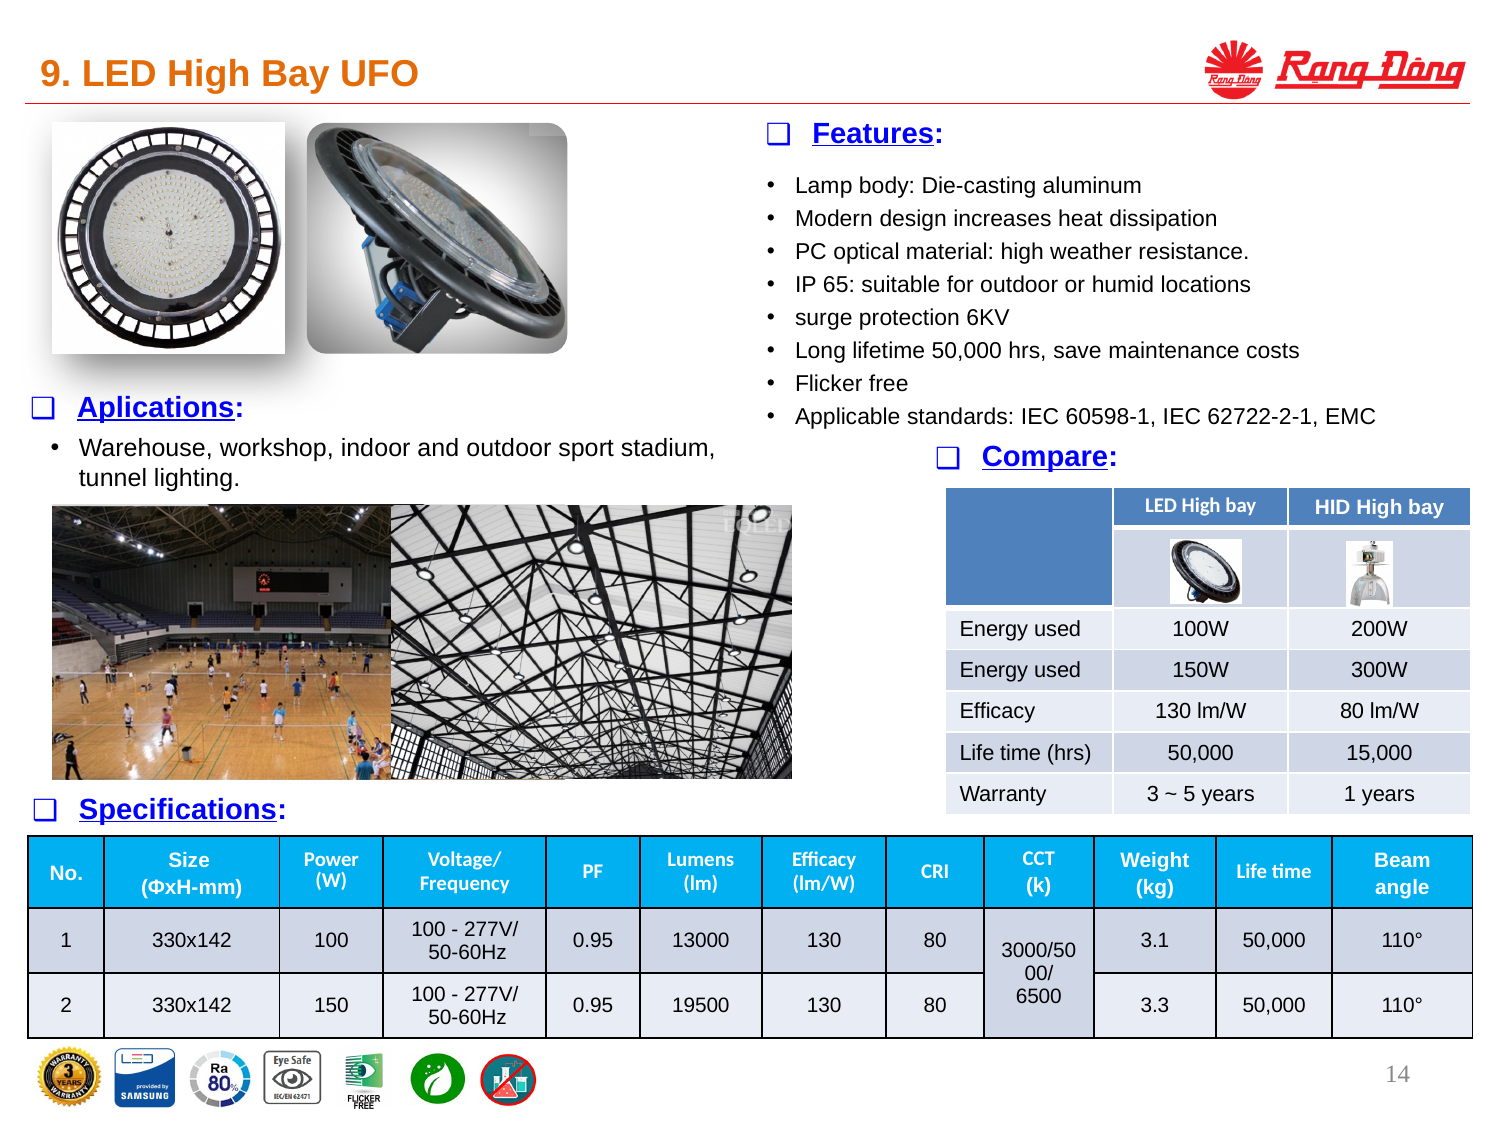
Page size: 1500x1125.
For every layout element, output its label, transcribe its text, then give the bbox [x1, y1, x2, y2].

table_cell 200W [1289, 609, 1470, 649]
table_header LED High bay [1114, 488, 1287, 525]
table_cell 80 [887, 974, 983, 1037]
table_header CCT (k) [985, 837, 1093, 907]
table_header Power (W) [280, 837, 382, 907]
table_cell 150W [1114, 650, 1287, 690]
table_cell [1289, 530, 1470, 607]
table_header No. [29, 837, 103, 907]
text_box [24, 34, 1474, 104]
table_cell 330x142 [105, 974, 279, 1037]
table_cell 130 lm/W [1114, 692, 1287, 731]
table_cell 13000 [641, 909, 761, 972]
table_header Size (ΦxH-mm) [105, 837, 279, 907]
table_cell Warranty [946, 774, 1112, 814]
table_header PF [547, 837, 639, 907]
table_header Efficacy (lm/W) [763, 837, 885, 907]
table_cell 19500 [641, 974, 761, 1037]
text_box Aplications: [15, 380, 326, 431]
table_cell 110° [1333, 974, 1472, 1037]
table_header Voltage/ Frequency [384, 837, 545, 907]
table_cell 3000/5000/ 6500 [985, 909, 1093, 1037]
table_cell 3.3 [1095, 974, 1215, 1037]
table_cell 15,000 [1289, 733, 1470, 772]
table_cell 330x142 [105, 909, 279, 972]
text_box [1170, 539, 1394, 609]
table_cell 130 [763, 974, 885, 1037]
slide_number ‹#› [1074, 1042, 1425, 1103]
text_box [14, 1045, 538, 1110]
table_cell 300W [1289, 650, 1470, 690]
table_cell 80 [887, 909, 983, 972]
table_cell 50,000 [1217, 974, 1331, 1037]
text_box Warehouse, workshop, indoor and outdoor sport stadium, tunnel lighting. [35, 424, 774, 500]
table_cell 110° [1333, 909, 1472, 972]
table_cell Efficacy [946, 692, 1112, 731]
table_cell 3.1 [1095, 909, 1215, 972]
table_cell 1 years [1289, 774, 1470, 814]
table_cell Life time (hrs) [946, 733, 1112, 772]
table_cell 0.95 [547, 974, 639, 1037]
table_header HID High bay [1289, 488, 1470, 525]
table_cell [1114, 530, 1287, 607]
table_cell 0.95 [547, 909, 639, 972]
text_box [51, 122, 568, 354]
table_cell 80 lm/W [1289, 692, 1470, 731]
table_cell 100 - 277V/ 50-60Hz [384, 909, 545, 972]
table_header Life time [1217, 837, 1331, 907]
text_box Specifications: [17, 782, 328, 833]
table_header Lumens (lm) [641, 837, 761, 907]
text_box Compare: [919, 430, 1231, 481]
table_cell 50,000 [1217, 909, 1331, 972]
table_cell 3 ~ 5 years [1114, 774, 1287, 814]
table_cell Energy used [946, 611, 1112, 649]
text_box Features: [750, 112, 1061, 157]
table_cell 1 [29, 909, 103, 972]
table_header CRI [887, 837, 983, 907]
table_cell Energy used [946, 650, 1112, 690]
table_cell 2 [29, 974, 103, 1037]
table_cell 100 [280, 909, 382, 972]
table_cell 100 - 277V/ 50-60Hz [384, 974, 545, 1037]
table_cell 50,000 [1114, 733, 1287, 772]
text_box Lamp body: Die-casting aluminum Modern design increases heat dissipation PC optical material: high weather resistance. IP 65: suitable for outdoor or humid locations surge protection 6KV Long lifetime 50,000 hrs, save maintenance costs Flicker free Applicable standards: IEC 60598-1, IEC 62722-2-1, EMC [751, 157, 1473, 437]
table_header [946, 488, 1112, 605]
table_cell 150 [280, 974, 382, 1037]
table_header Beam angle [1333, 837, 1472, 907]
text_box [51, 503, 792, 780]
table_cell 130 [763, 909, 885, 972]
table_cell 100W [1114, 609, 1287, 649]
table_header Weight (kg) [1095, 837, 1215, 907]
